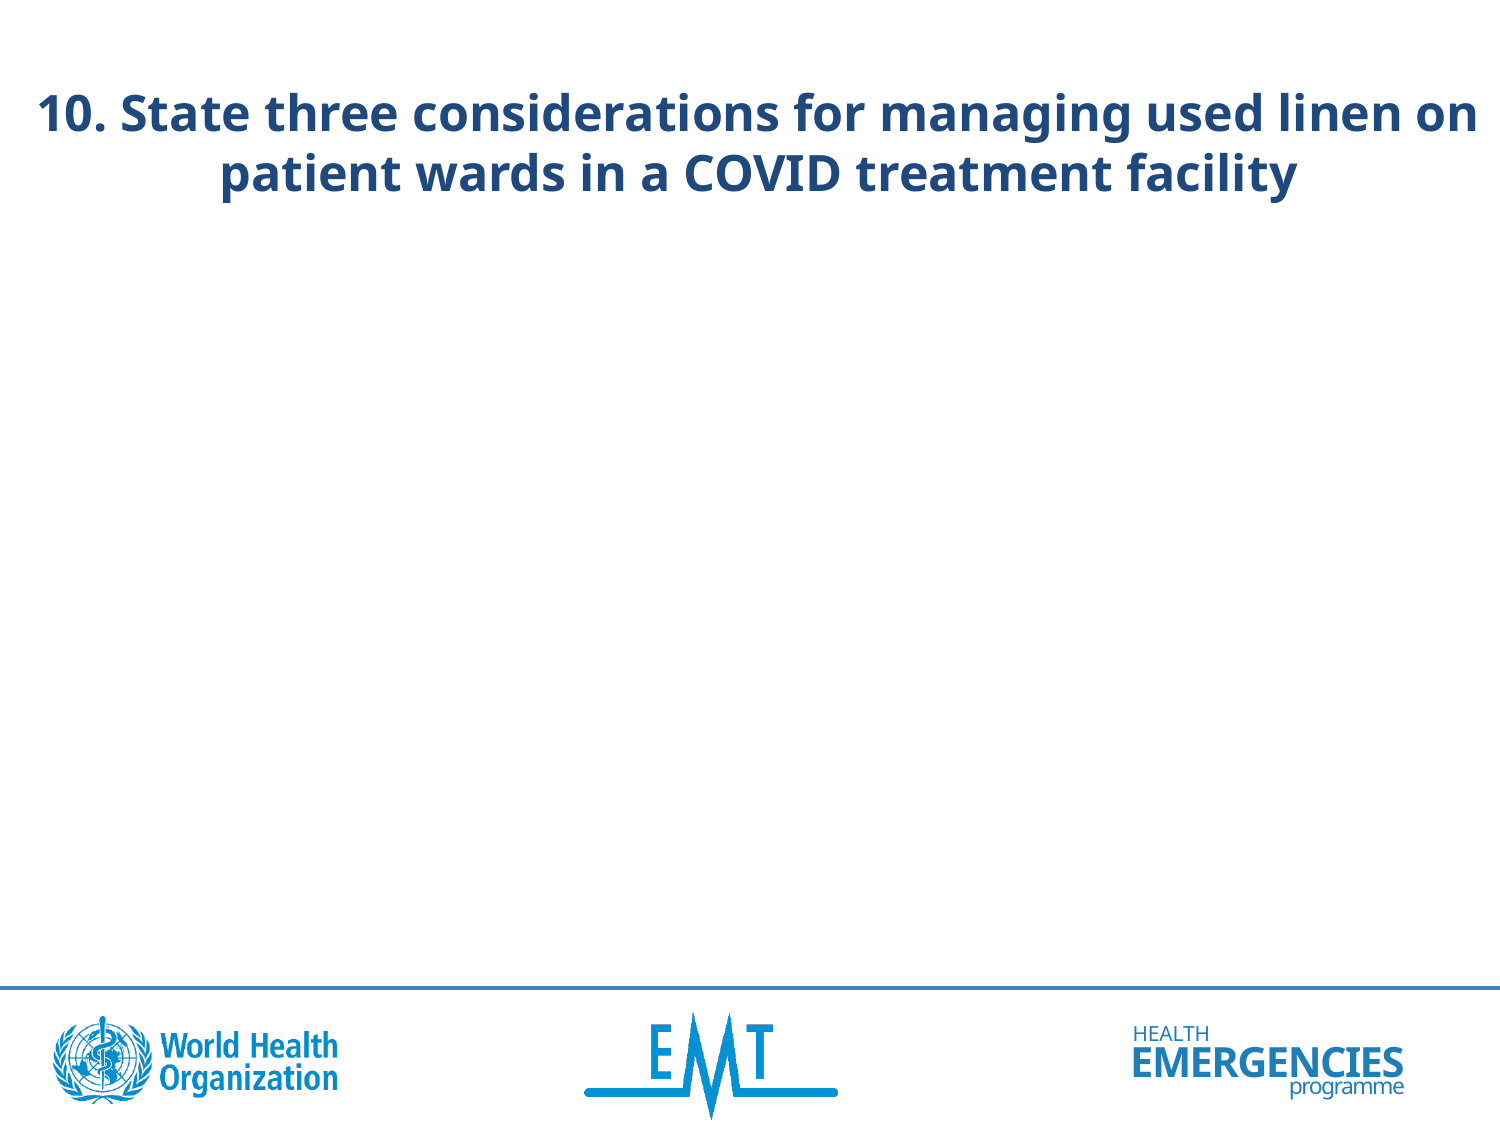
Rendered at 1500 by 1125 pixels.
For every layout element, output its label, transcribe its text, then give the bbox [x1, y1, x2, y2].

picture [105, 1033, 110, 1042]
picture [79, 1070, 129, 1096]
picture [130, 1074, 135, 1083]
picture [584, 1060, 710, 1120]
picture [105, 1016, 337, 1104]
picture [53, 1069, 95, 1104]
picture [53, 1016, 100, 1086]
picture [713, 1062, 838, 1120]
title 10. State three considerations for managing used linen on patient wards in a COVID treatment facility [17, 54, 1500, 228]
picture [96, 1099, 109, 1104]
picture [584, 1011, 838, 1089]
picture [84, 1059, 91, 1070]
picture [113, 1045, 120, 1051]
picture [90, 1034, 100, 1046]
